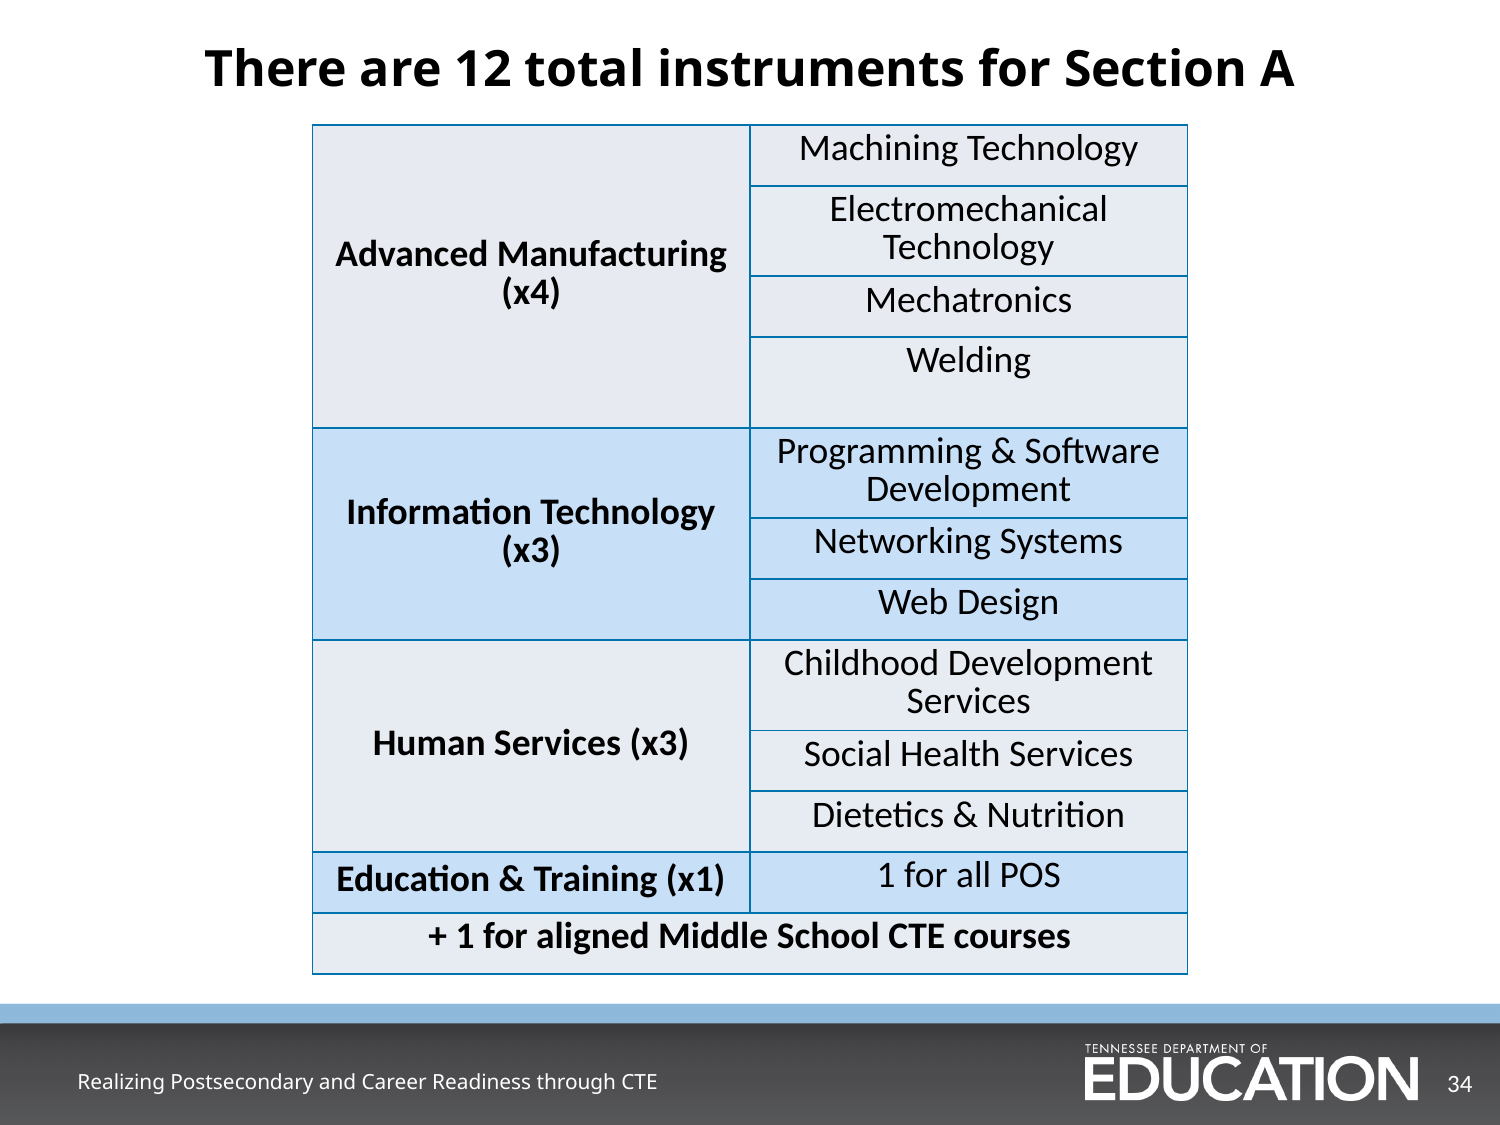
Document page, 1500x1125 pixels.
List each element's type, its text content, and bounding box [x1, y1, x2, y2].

table_header Machining Technology [751, 126, 1187, 185]
table_cell Electromechanical Technology [751, 187, 1187, 275]
table_cell Human Services (x3) [313, 641, 749, 851]
title There are 12 total instruments for Section A [75, 24, 1425, 109]
slide_number 34 [1137, 1052, 1488, 1113]
table_cell Web Design [751, 580, 1187, 639]
table_cell Dietetics & Nutrition [751, 792, 1187, 851]
table_cell Mechatronics [751, 277, 1187, 336]
table_cell 1 for all POS [751, 853, 1187, 912]
footer Realizing Postsecondary and Career Readiness through CTE [62, 1052, 988, 1113]
table_cell Information Technology (x3) [313, 429, 749, 639]
table_cell Childhood Development Services [751, 641, 1187, 730]
table_cell Education & Training (x1) [313, 853, 749, 912]
table_cell + 1 for aligned Middle School CTE courses [313, 914, 1187, 973]
table_cell Social Health Services [751, 731, 1187, 790]
table_cell Networking Systems [751, 519, 1187, 578]
table_header Advanced Manufacturing (x4) [313, 126, 749, 427]
table_cell Programming & Software Development [751, 429, 1187, 517]
table_cell Welding [751, 338, 1187, 427]
picture [0, 0, 1500, 1125]
